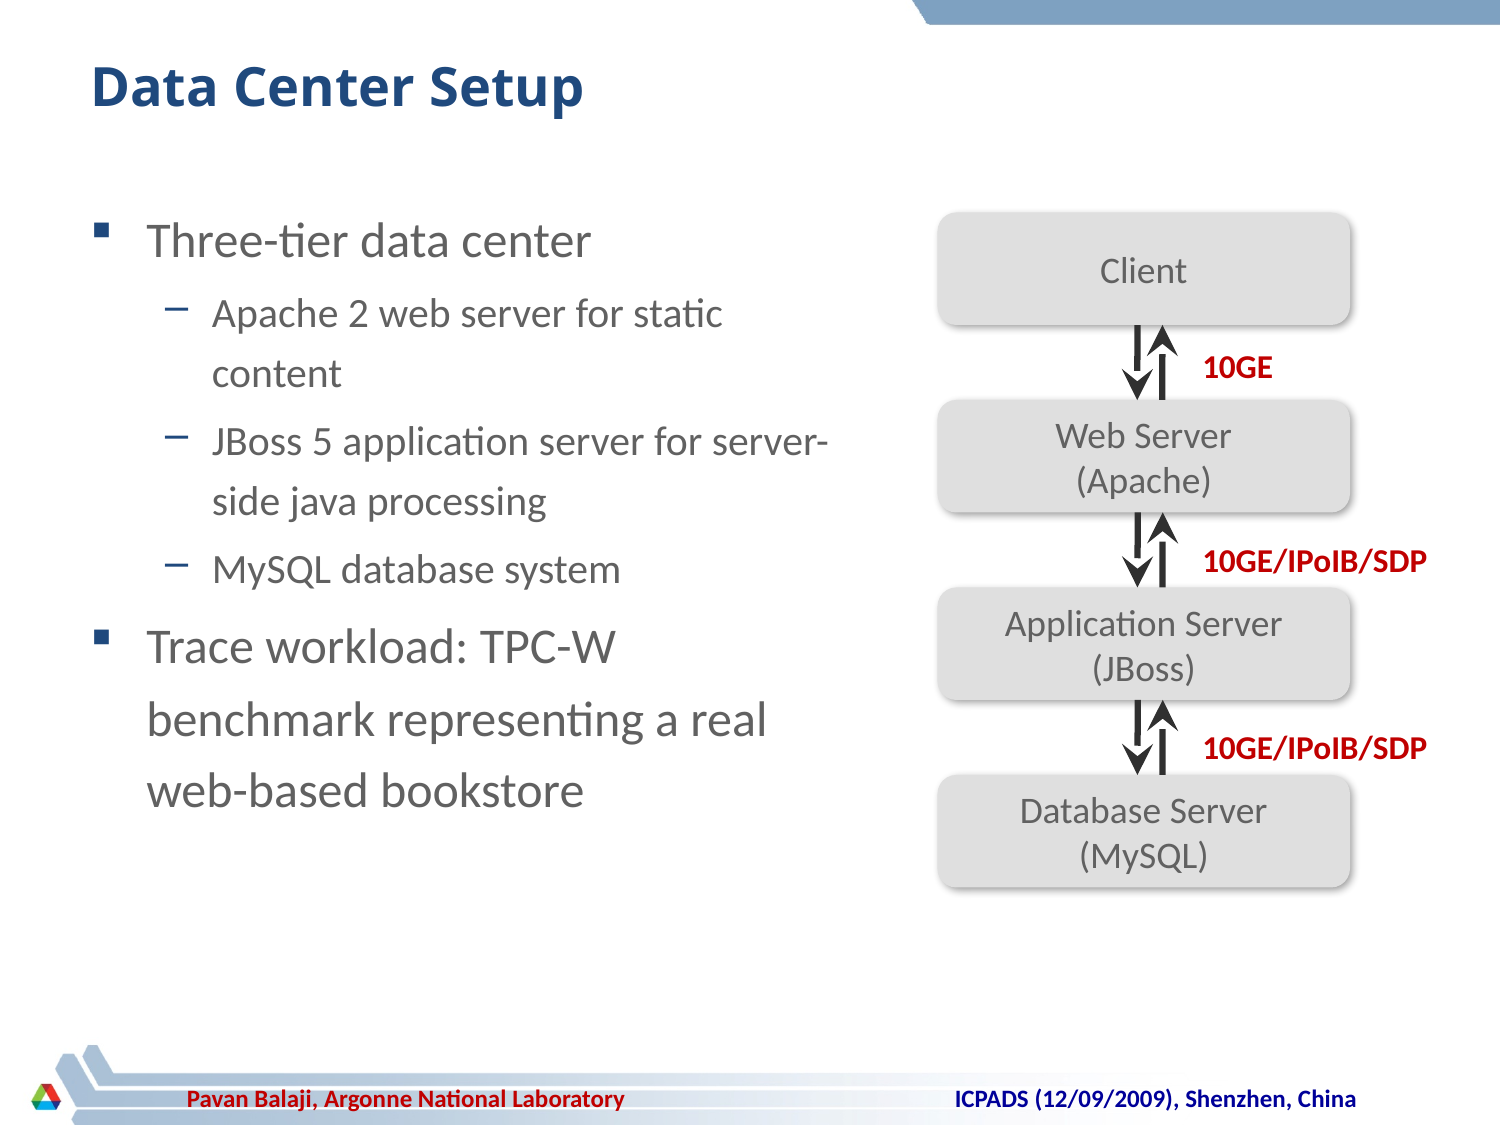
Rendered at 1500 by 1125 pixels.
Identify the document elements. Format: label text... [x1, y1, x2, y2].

list Three-tier data center Apache 2 web server for static content JBoss 5 application server for server-side java processing MySQL database system Trace workload: TPC-W benchmark representing a real web-based bookstore [74, 187, 851, 1038]
text_box Web Server (Apache) [937, 399, 1351, 513]
text_box Client [937, 212, 1351, 325]
picture [0, 1037, 1500, 1125]
text_box 10GE/IPoIB/SDP [1187, 719, 1450, 775]
picture [0, 0, 1500, 26]
text_box Database Server (MySQL) [937, 774, 1351, 888]
footer ICPADS (12/09/2009), Shenzhen, China [862, 1074, 1450, 1113]
text_box 10GE/IPoIB/SDP [1187, 531, 1450, 587]
text_box Application Server (JBoss) [937, 587, 1351, 700]
title Data Center Setup [74, 44, 1426, 176]
text_box 10GE [1187, 337, 1363, 393]
